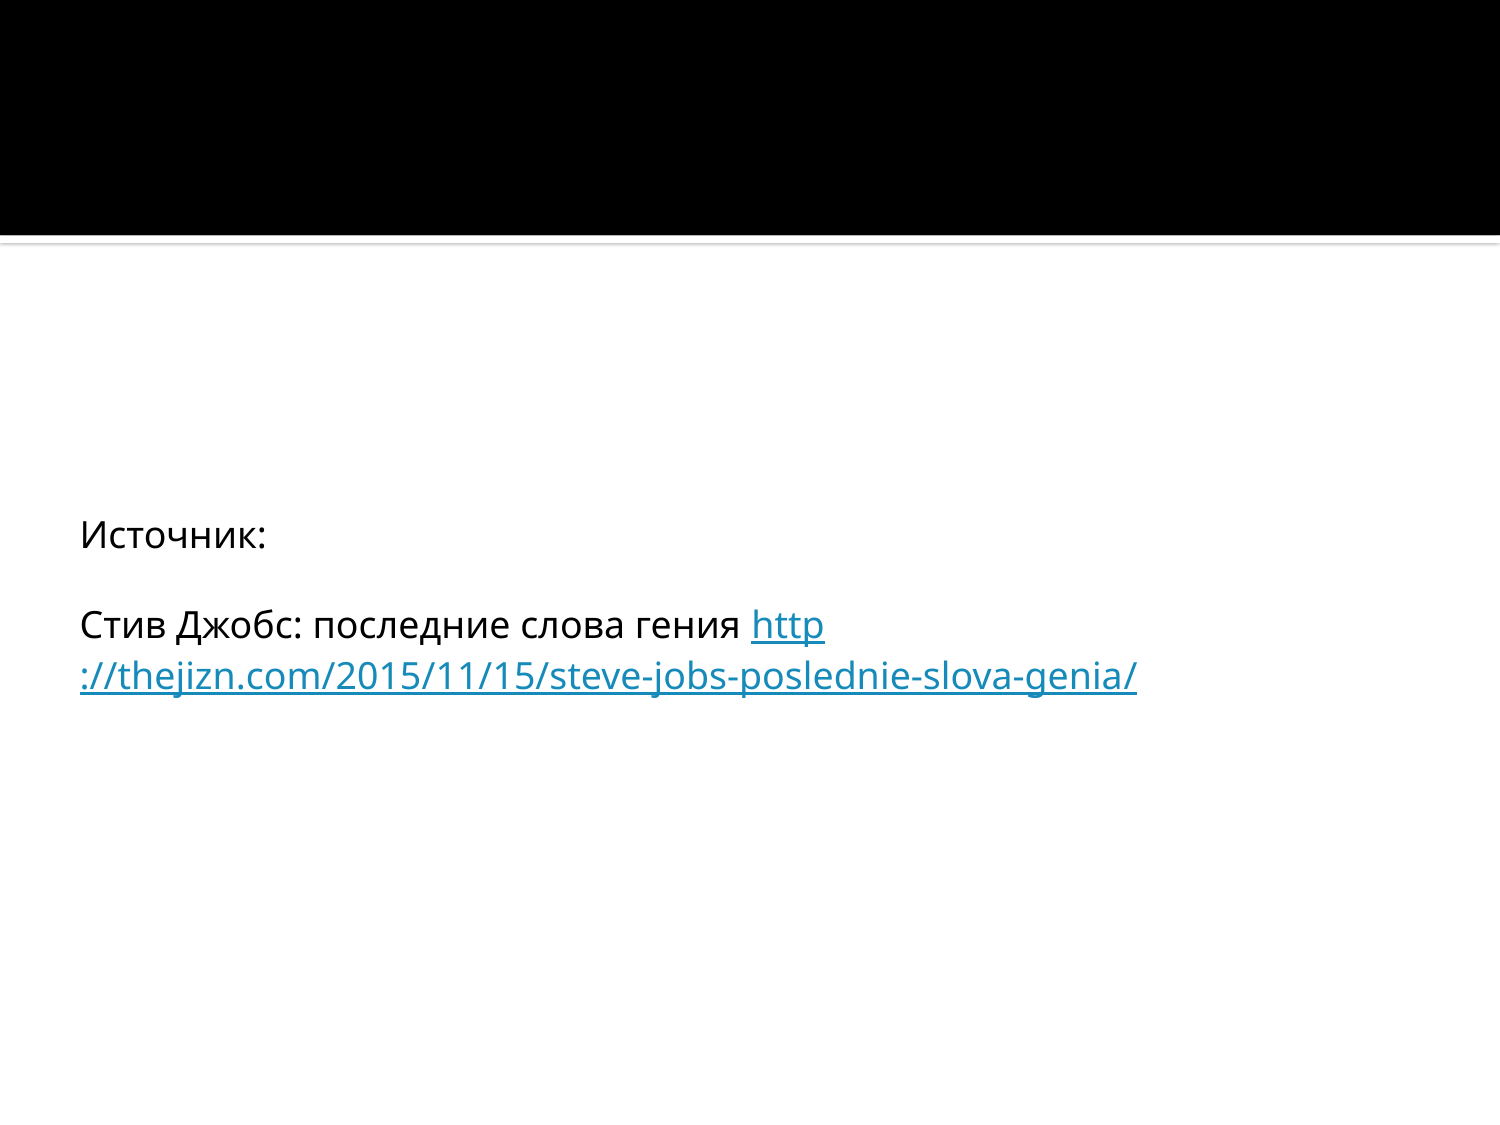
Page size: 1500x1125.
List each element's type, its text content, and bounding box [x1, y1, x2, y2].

text_box Источник: Стив Джобс: последние слова гения http://thejizn.com/2015/11/15/steve-jobs-poslednie-slova-genia/ [64, 503, 1341, 846]
